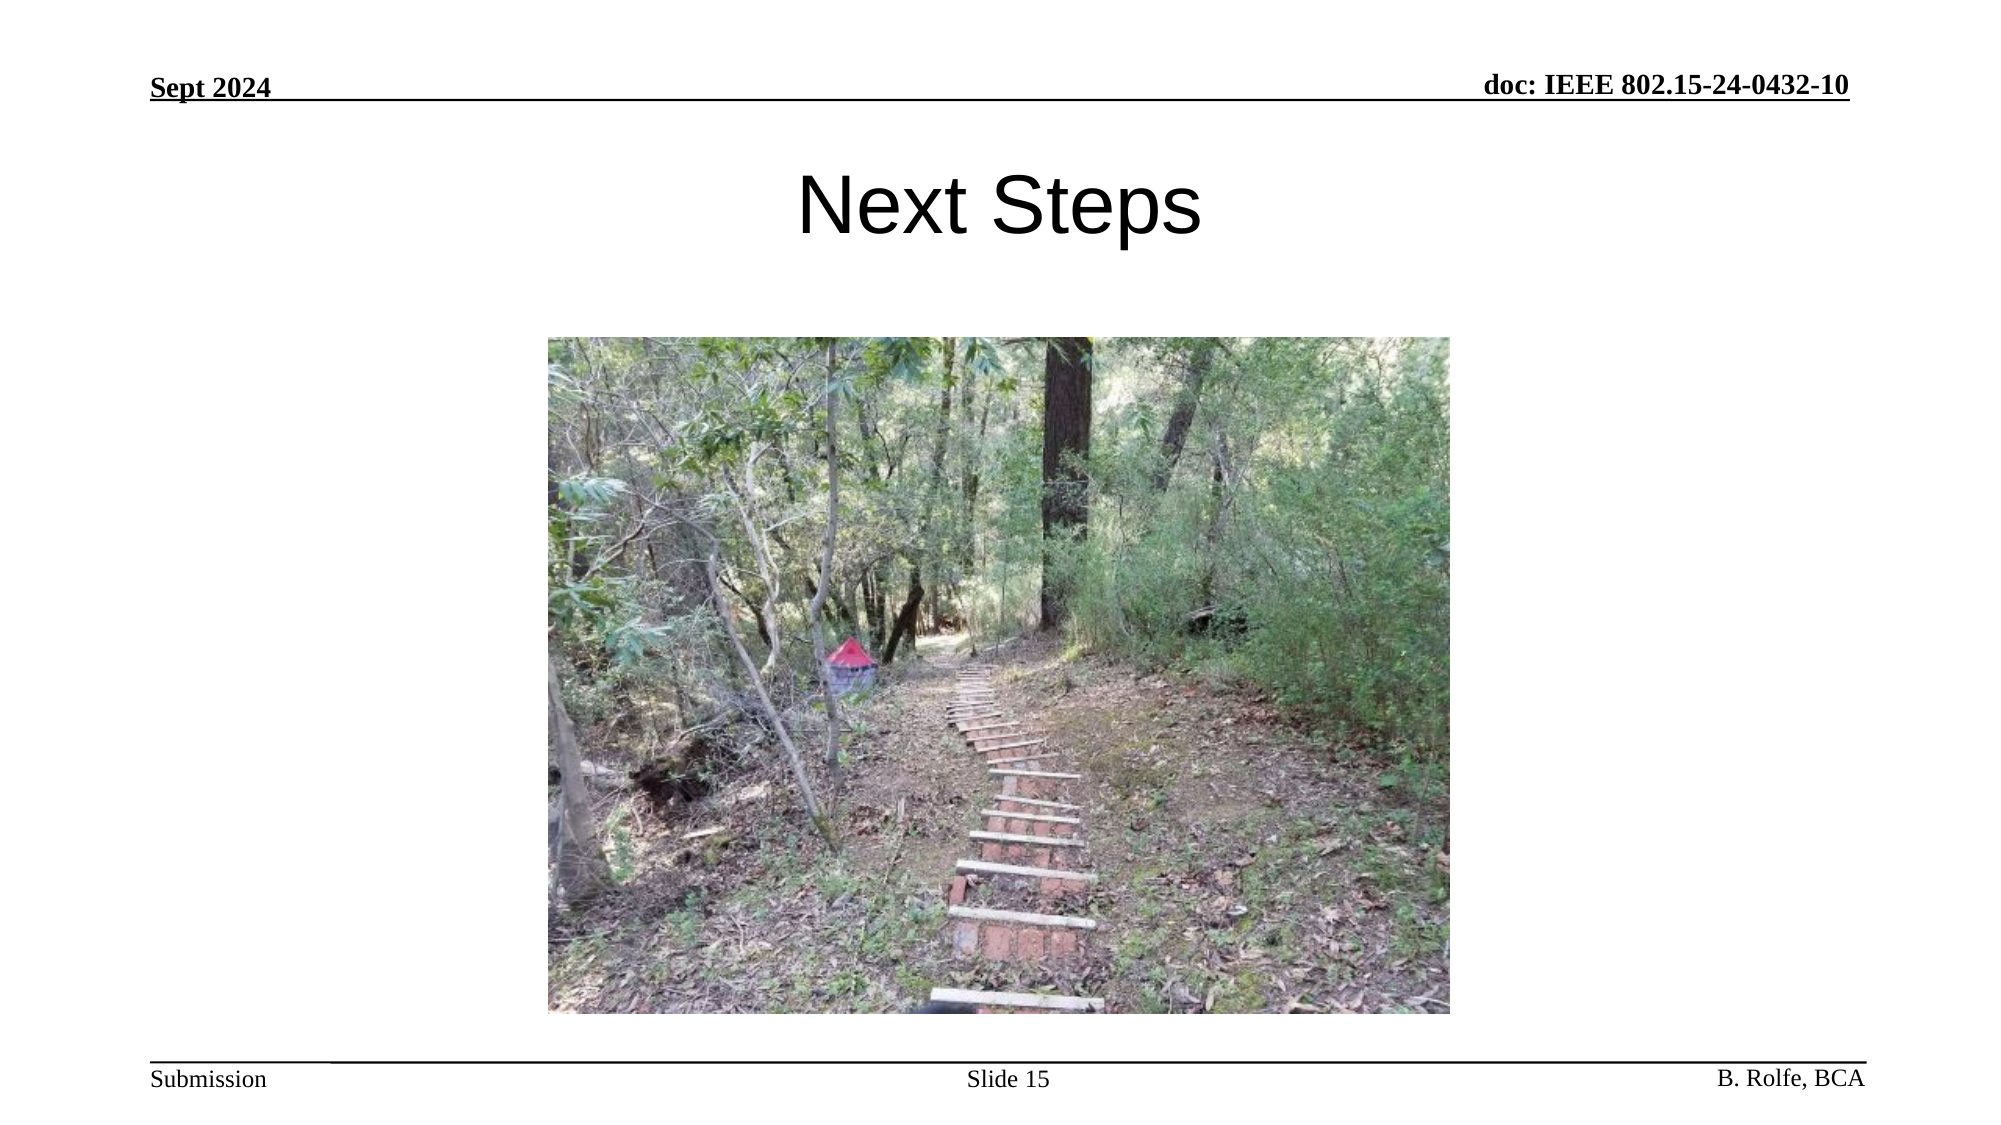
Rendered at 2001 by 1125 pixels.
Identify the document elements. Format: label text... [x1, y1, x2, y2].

title Next Steps [150, 112, 1850, 288]
slide_number Slide 15 [964, 1062, 1053, 1093]
picture [548, 337, 1451, 1015]
